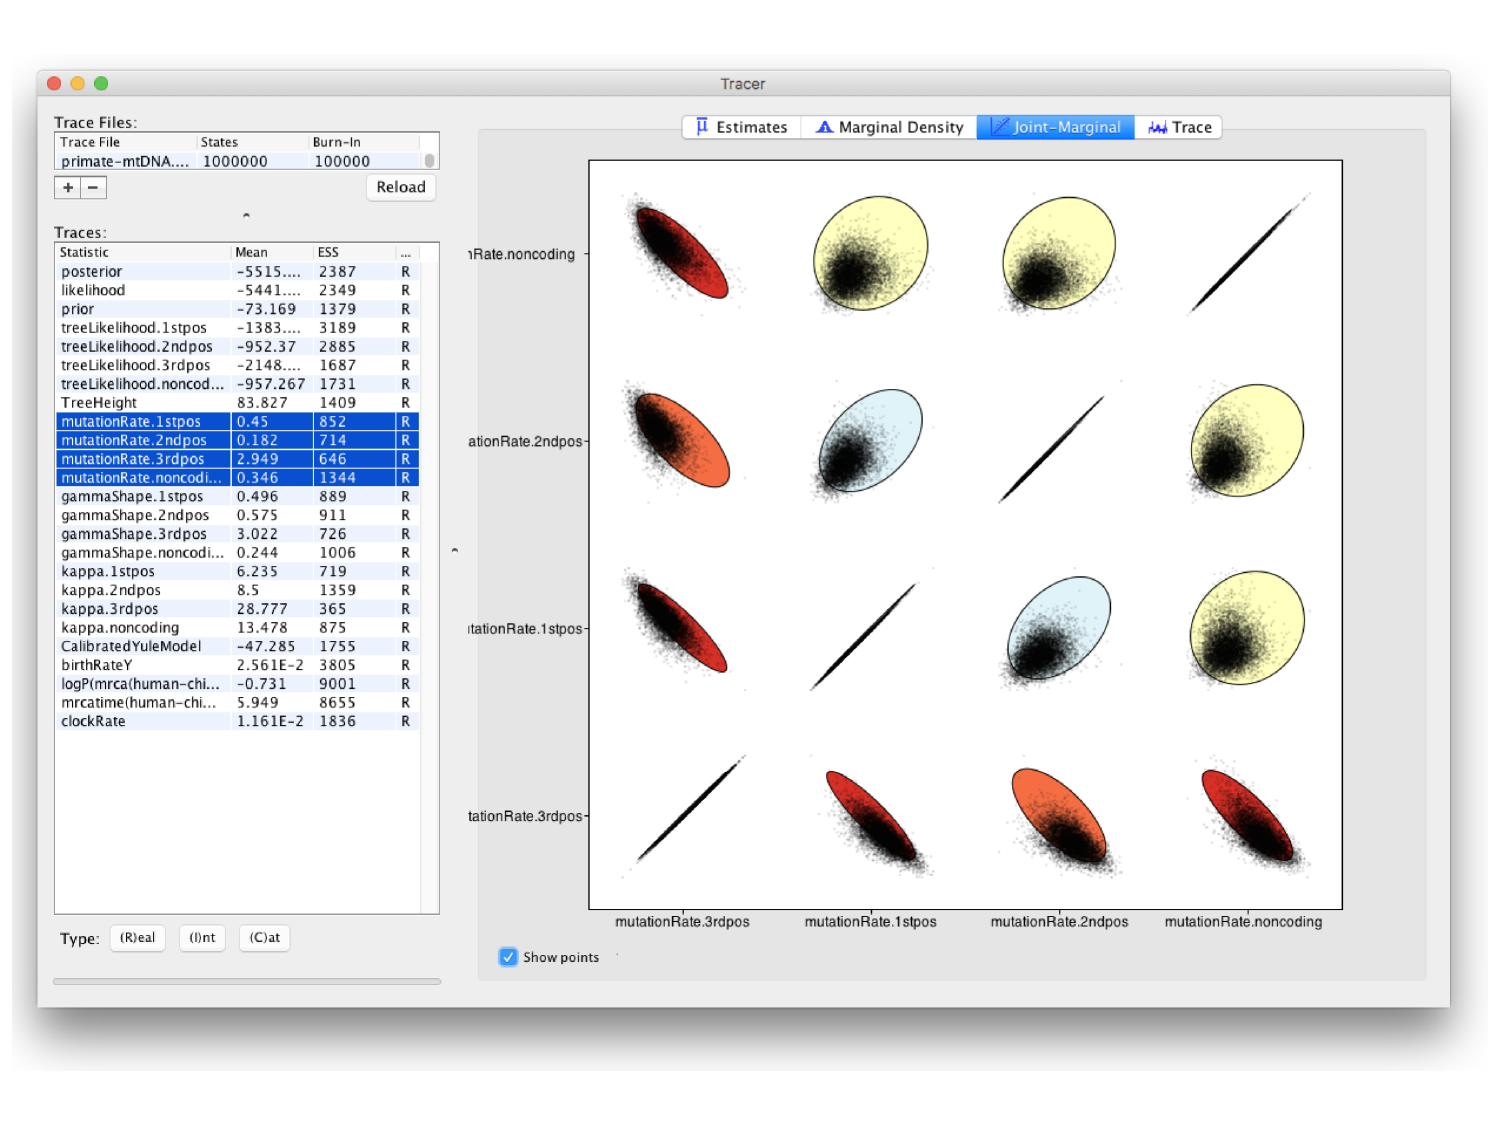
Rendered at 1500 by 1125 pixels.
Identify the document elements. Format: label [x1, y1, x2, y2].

picture [12, 54, 1488, 1071]
